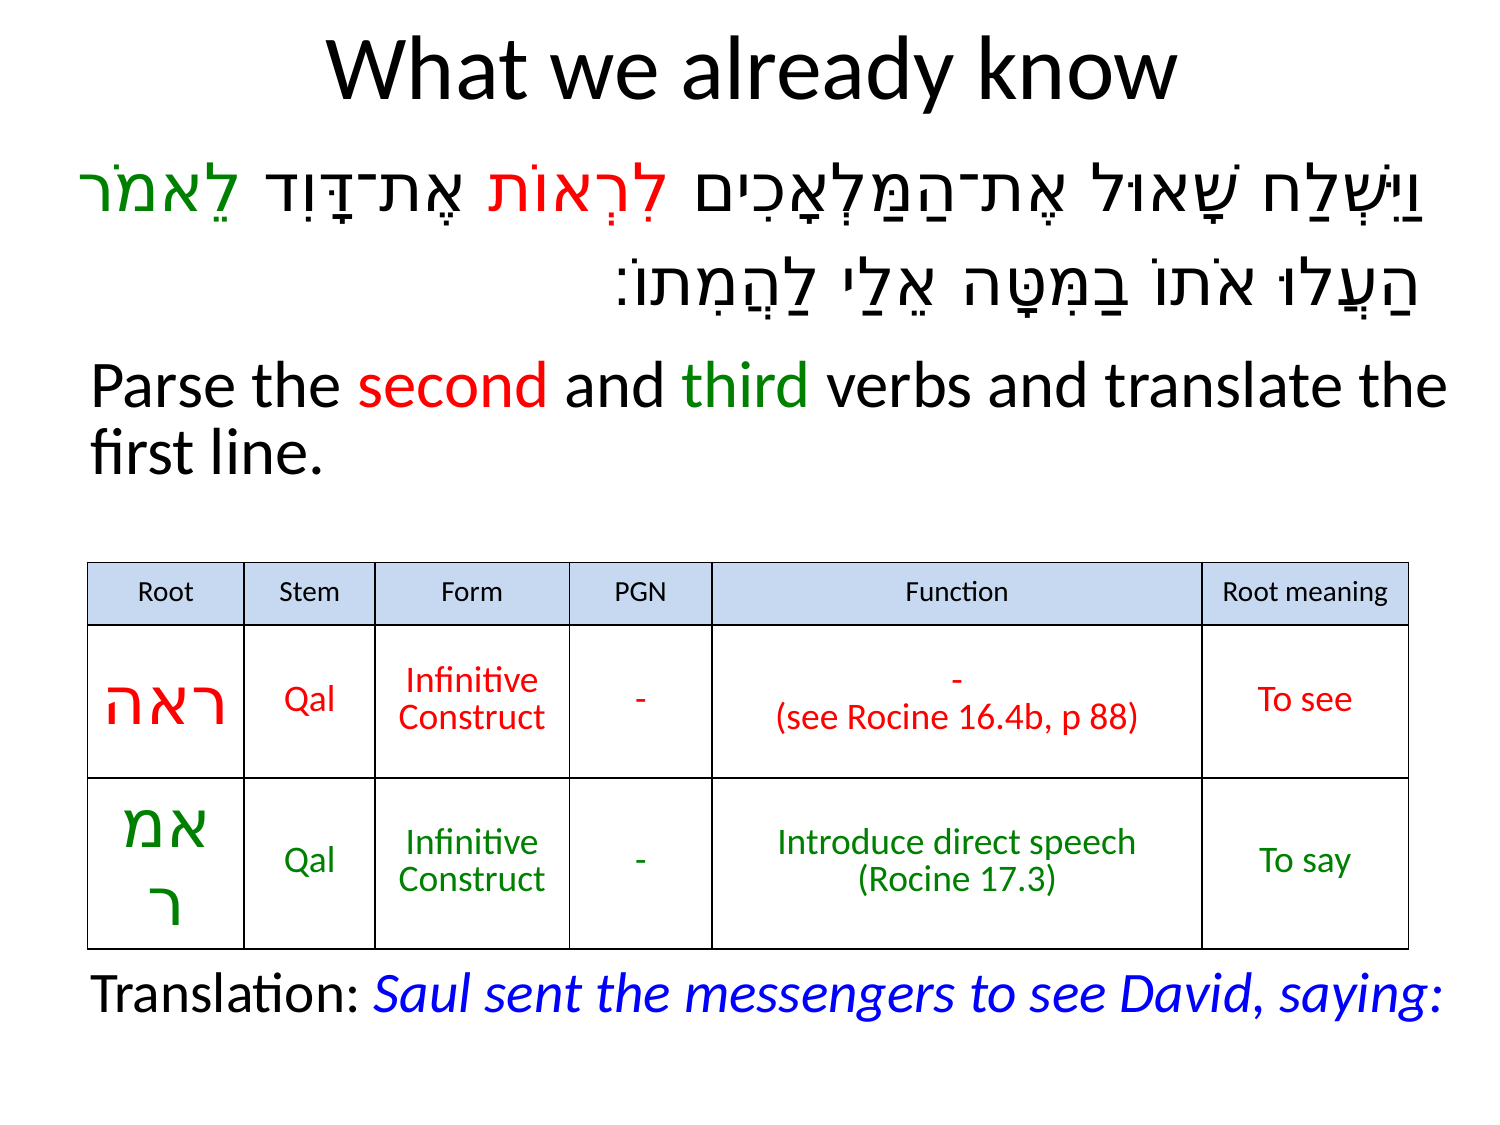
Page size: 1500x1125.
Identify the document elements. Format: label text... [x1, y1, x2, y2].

table_cell ראה [88, 626, 243, 777]
table_cell - [570, 779, 711, 948]
text_box וַיִּשְׁלַח שָׁאוּל אֶת־הַמַּלְאָכִים לִרְאוֹת אֶת־דָּוִד לֵאמֹר הַעֲלוּ אֹתוֹ בַמִּטָּה אֵלַי לַהֲמִתוֹ׃ [0, 137, 1438, 338]
table_cell - (see Rocine 16.4b, p 88) [713, 626, 1201, 777]
table_header Root meaning [1203, 563, 1408, 624]
table_cell To see [1203, 626, 1408, 777]
table_cell Infinitive Construct [376, 779, 569, 948]
table_cell אמר [88, 779, 243, 948]
table_cell To say [1203, 779, 1408, 948]
title What we already know [78, 0, 1429, 125]
table_header Stem [245, 563, 374, 624]
table_header Function [713, 563, 1201, 624]
table_header Form [376, 563, 569, 624]
table_cell Qal [245, 626, 374, 777]
text_box Translation: Saul sent the messengers to see David, saying: [74, 962, 1500, 1088]
table_cell Infinitive Construct [376, 626, 569, 777]
table_cell - [570, 626, 711, 777]
table_cell Introduce direct speech (Rocine 17.3) [713, 779, 1201, 948]
list Parse the second and third verbs and translate the first line. [75, 350, 1500, 525]
table_cell Qal [245, 779, 374, 948]
table_header Root [88, 563, 243, 624]
table_header PGN [570, 563, 711, 624]
